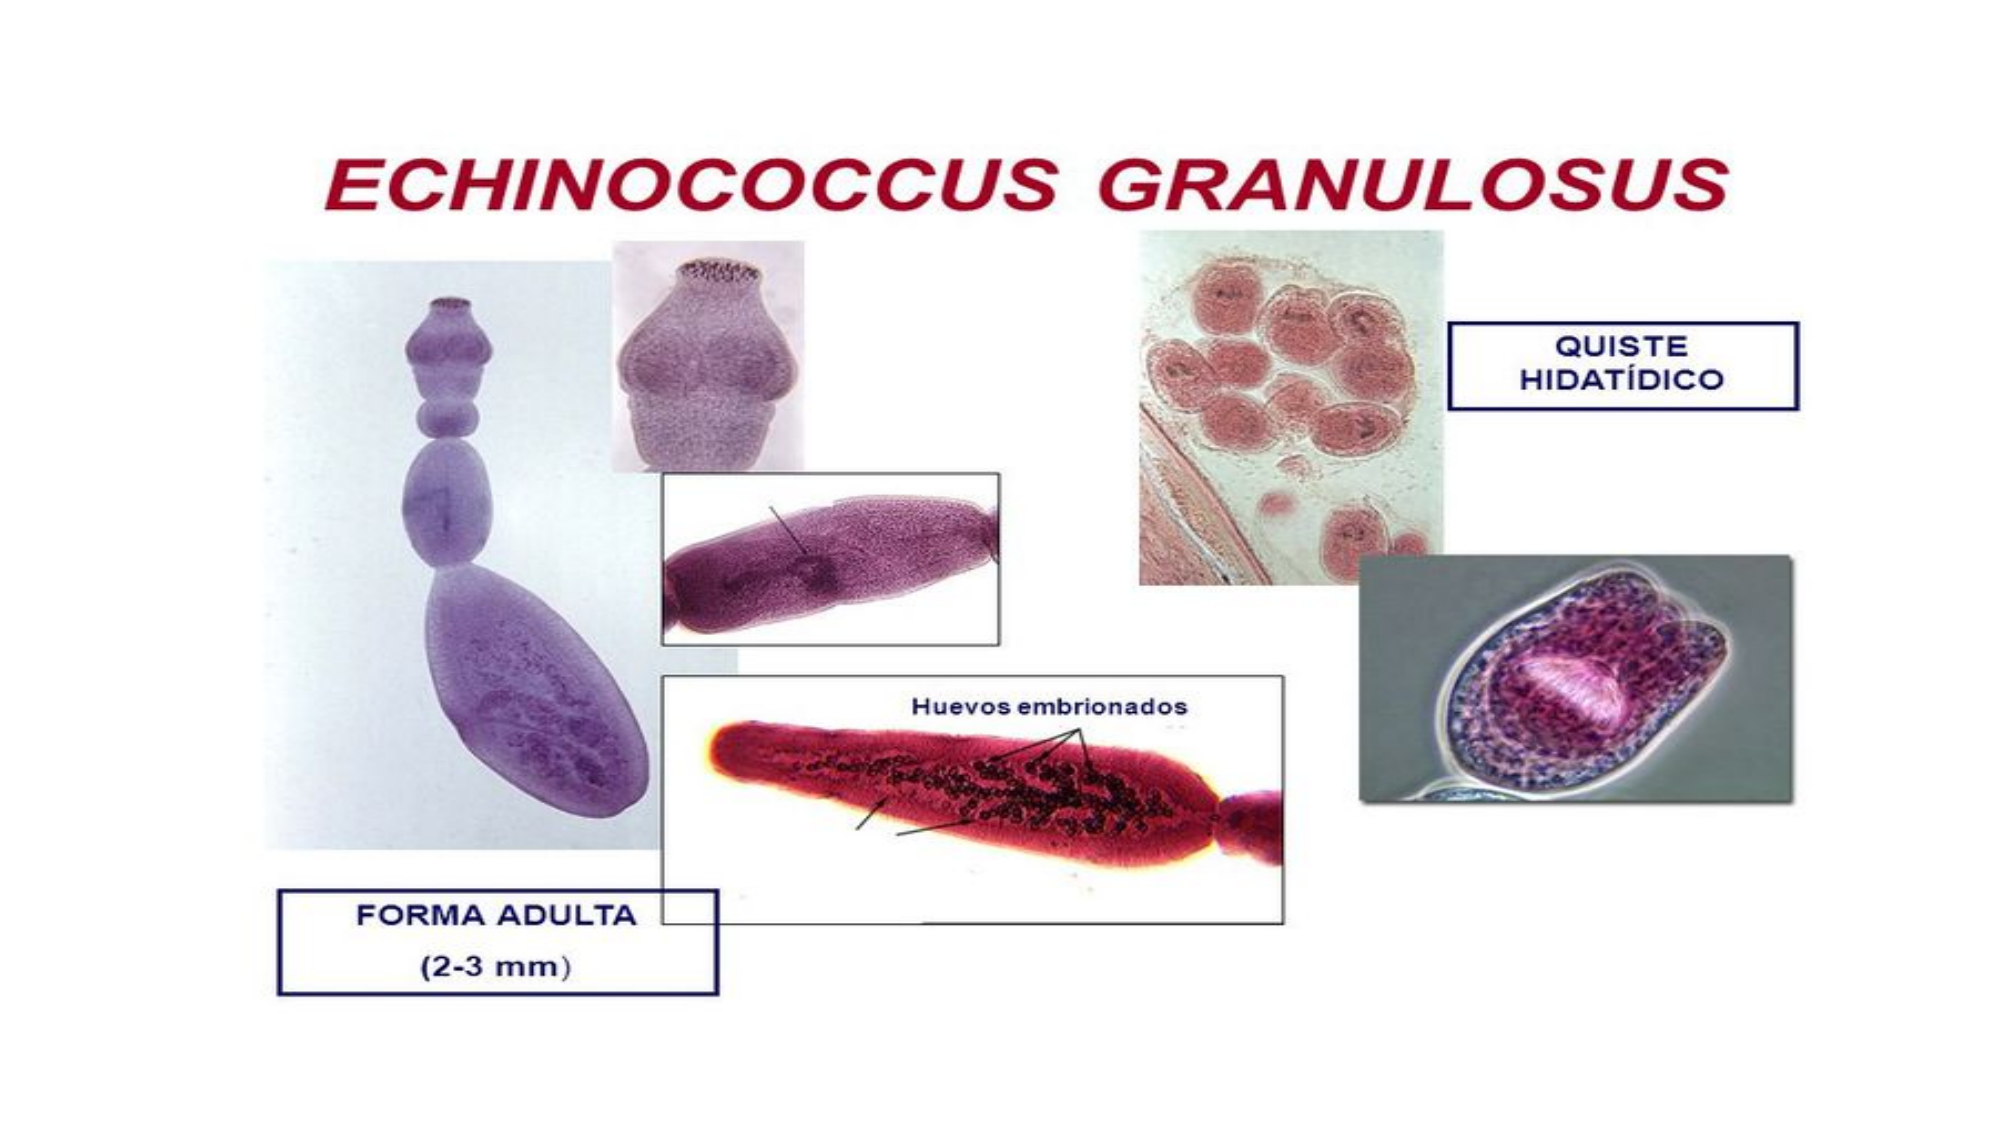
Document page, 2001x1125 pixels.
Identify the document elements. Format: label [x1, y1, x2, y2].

picture [208, 103, 1841, 1069]
